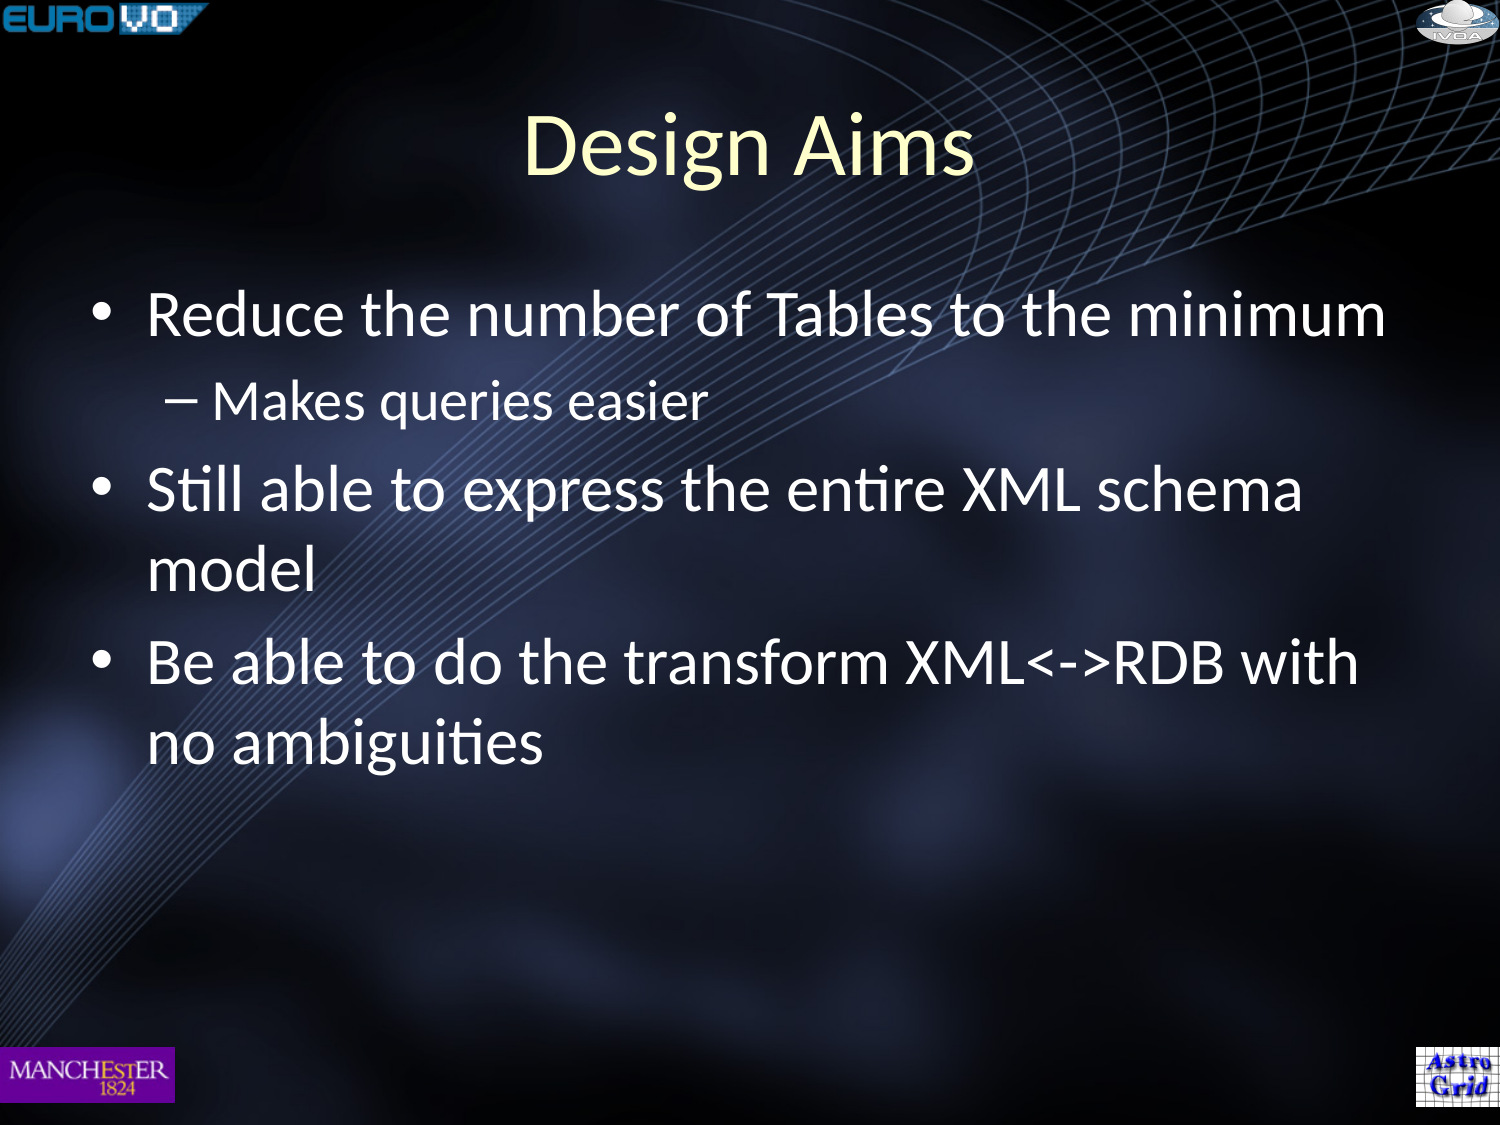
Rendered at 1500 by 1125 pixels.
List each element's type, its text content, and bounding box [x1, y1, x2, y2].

title Design Aims [75, 45, 1425, 233]
picture [0, 0, 1500, 1125]
list Reduce the number of Tables to the minimum Makes queries easier Still able to express the entire XML schema model Be able to do the transform XML<->RDB with no ambiguities [75, 262, 1425, 1005]
